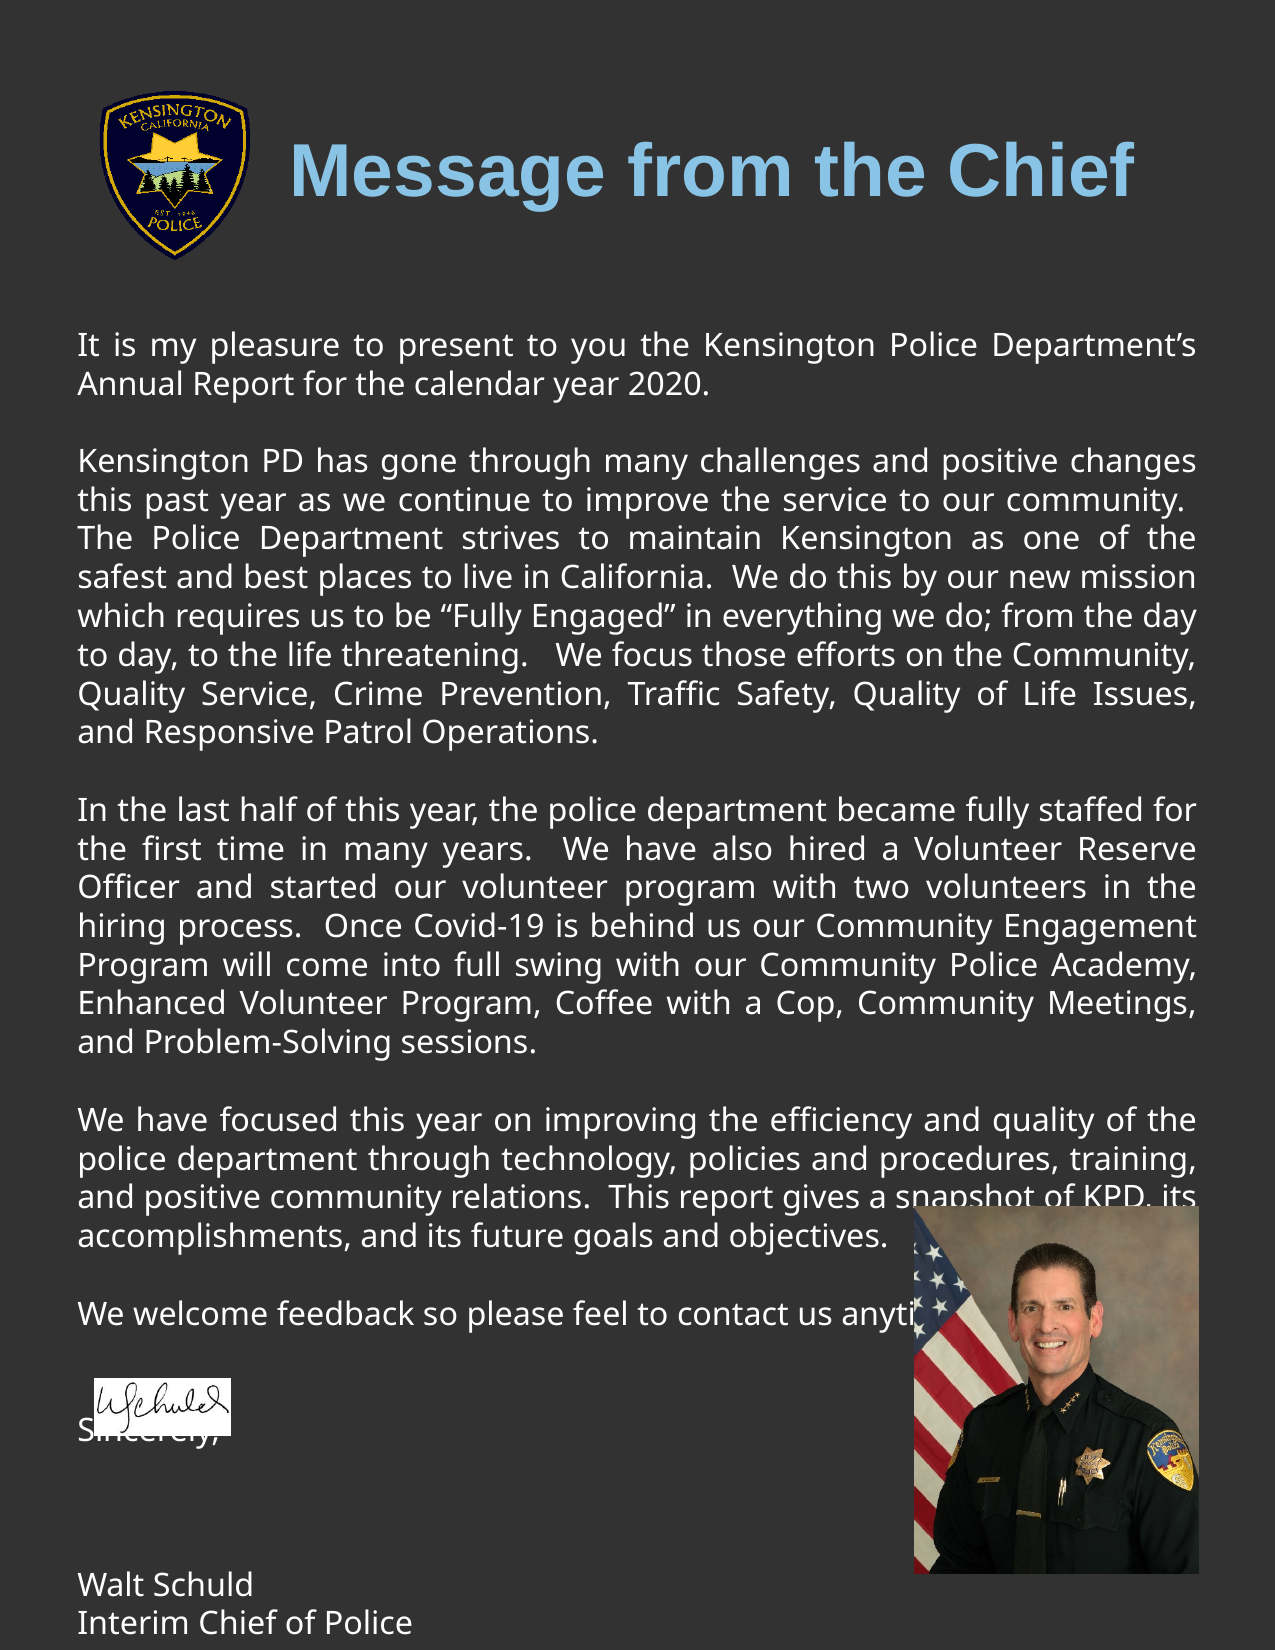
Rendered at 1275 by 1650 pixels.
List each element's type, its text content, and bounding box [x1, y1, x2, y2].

text_box It is my pleasure to present to you the Kensington Police Department’s Annual Report for the calendar year 2020. Kensington PD has gone through many challenges and positive changes this past year as we continue to improve the service to our community. The Police Department strives to maintain Kensington as one of the safest and best places to live in California. We do this by our new mission which requires us to be “Fully Engaged” in everything we do; from the day to day, to the life threatening. We focus those efforts on the Community, Quality Service, Crime Prevention, Traffic Safety, Quality of Life Issues, and Responsive Patrol Operations. In the last half of this year, the police department became fully staffed for the first time in many years. We have also hired a Volunteer Reserve Officer and started our volunteer program with two volunteers in the hiring process. Once Covid-19 is behind us our Community Engagement Program will come into full swing with our Community Police Academy, Enhanced Volunteer Program, Coffee with a Cop, Community Meetings, and Problem-Solving sessions. We have focused this year on improving the efficiency and quality of the police department through technology, policies and procedures, training, and positive community relations. This report gives a snapshot of KPD, its accomplishments, and its future goals and objectives. We welcome feedback so please feel to contact us anytime. Sincerely, Walt Schuld Interim Chief of Police [62, 243, 1213, 1649]
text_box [93, 1377, 231, 1436]
text_box [99, 91, 251, 260]
picture [914, 1205, 1199, 1575]
text_box Message from the Chief [267, 113, 1158, 219]
